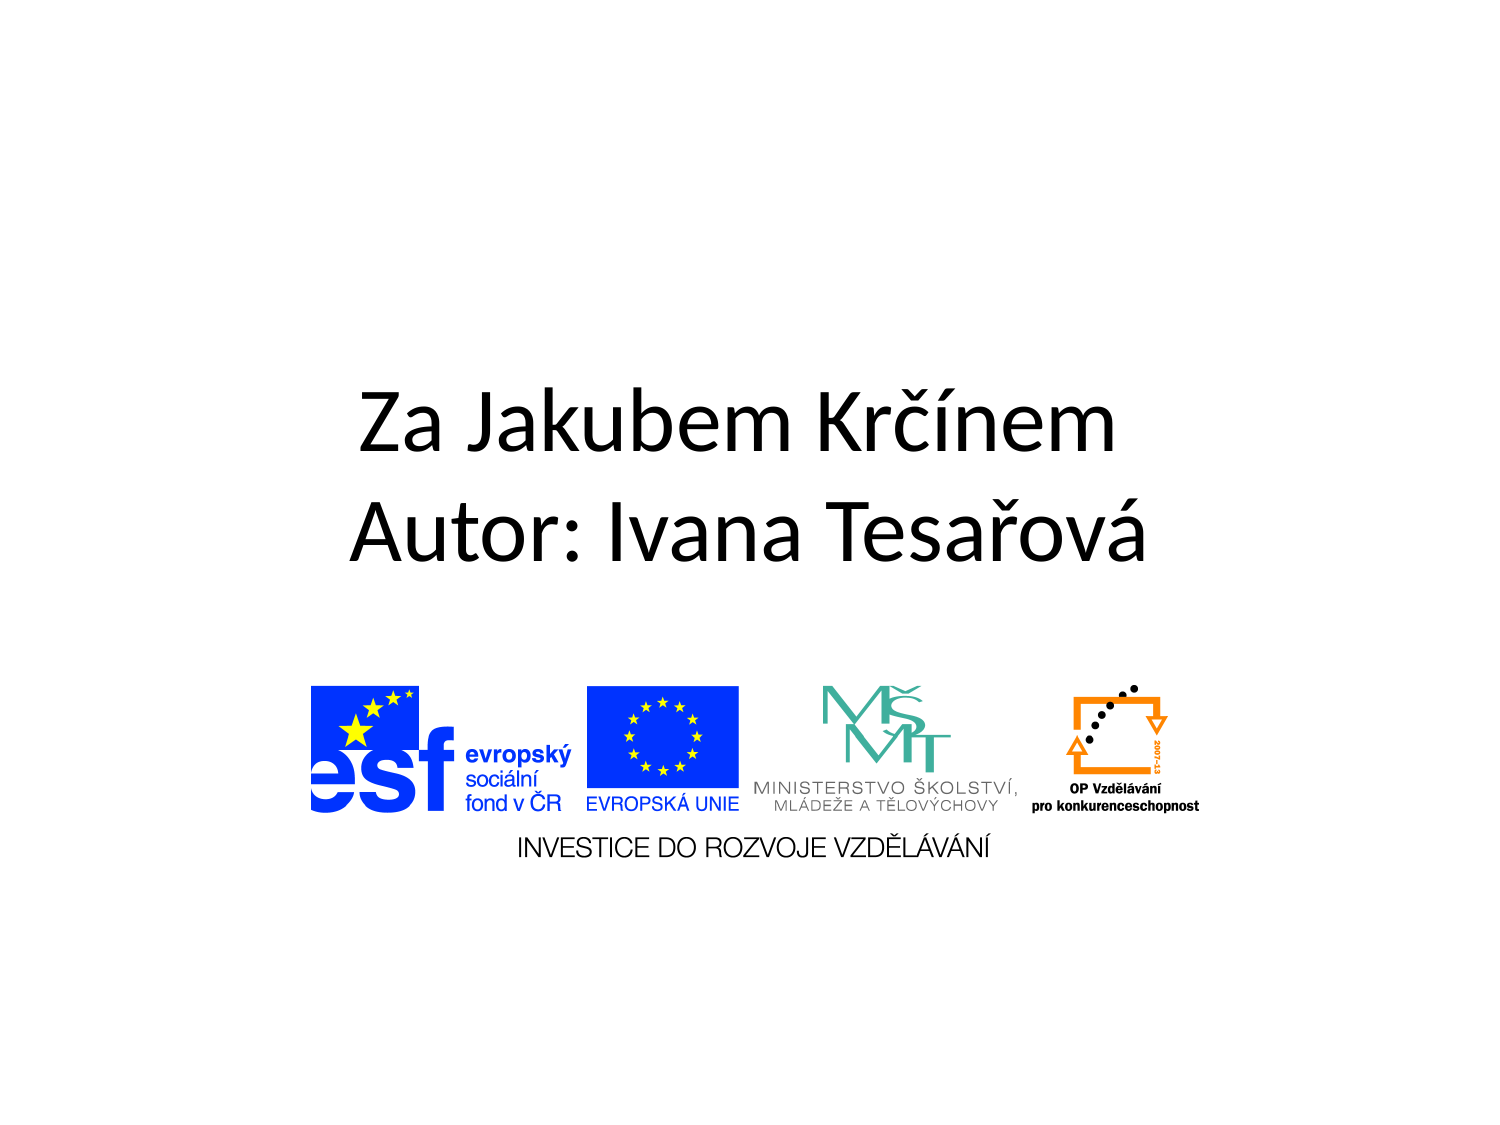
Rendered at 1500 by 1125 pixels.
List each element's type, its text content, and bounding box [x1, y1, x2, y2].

title Za Jakubem Krčínem Autor: Ivana Tesařová [112, 349, 1388, 591]
picture [281, 667, 1228, 875]
